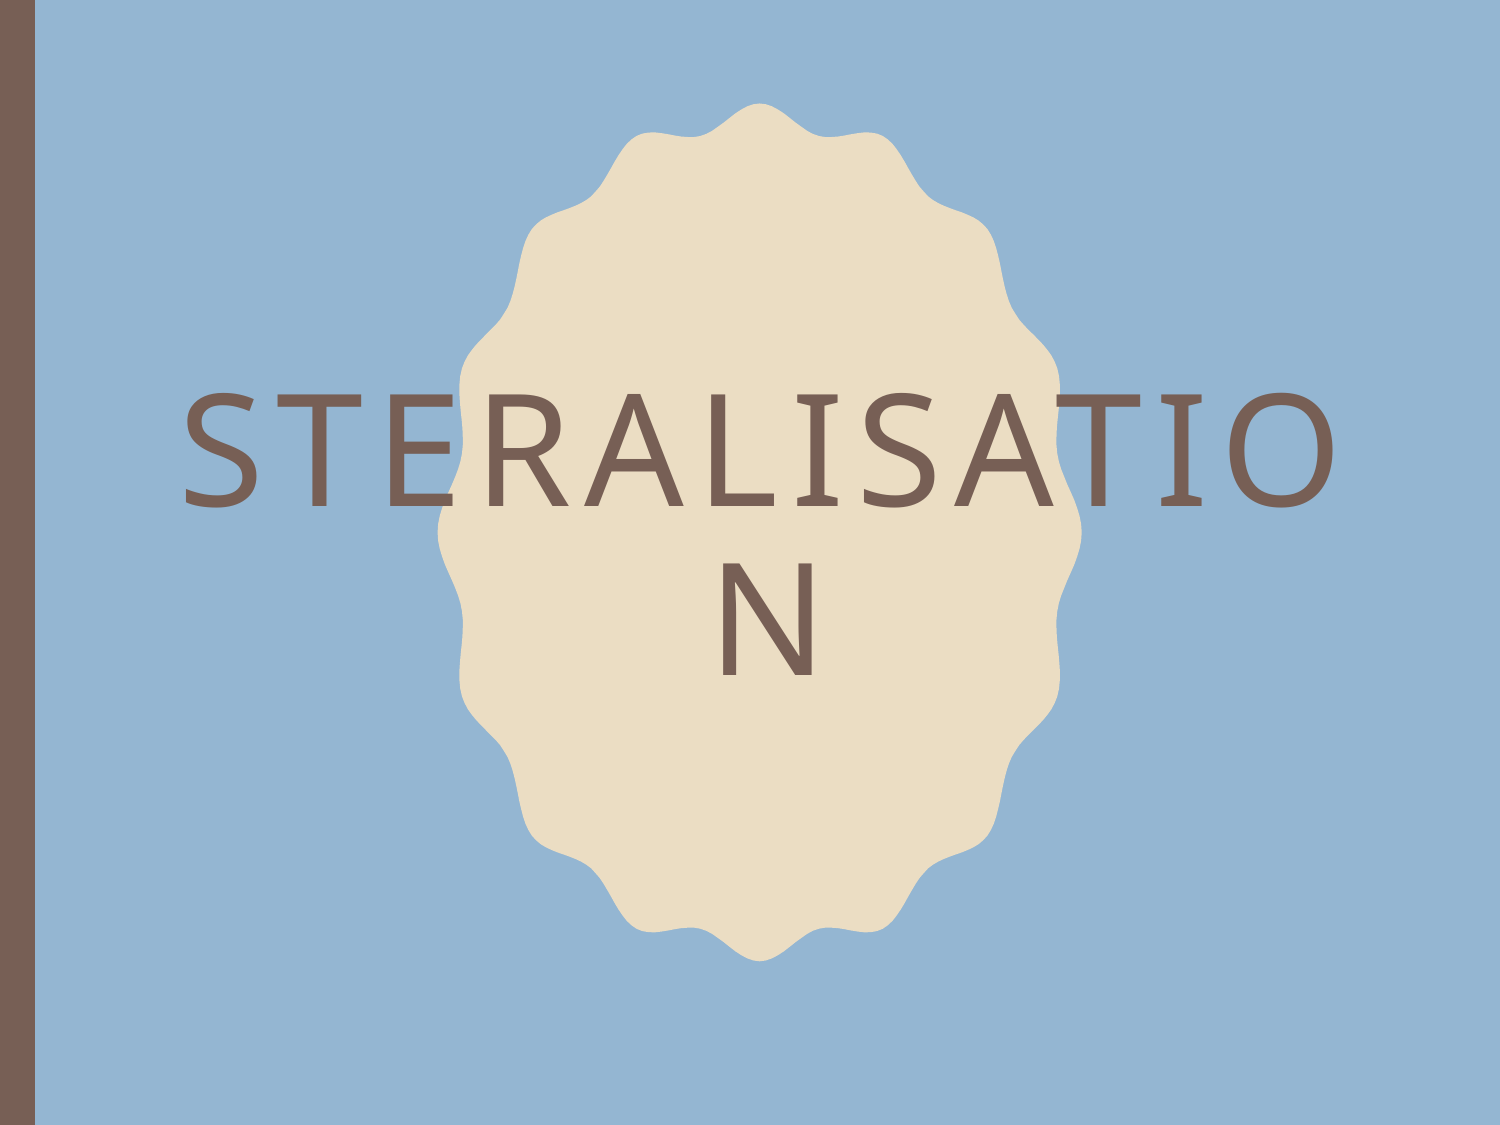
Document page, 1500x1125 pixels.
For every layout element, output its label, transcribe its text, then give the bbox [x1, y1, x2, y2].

title STERALISATION [132, 180, 1403, 902]
